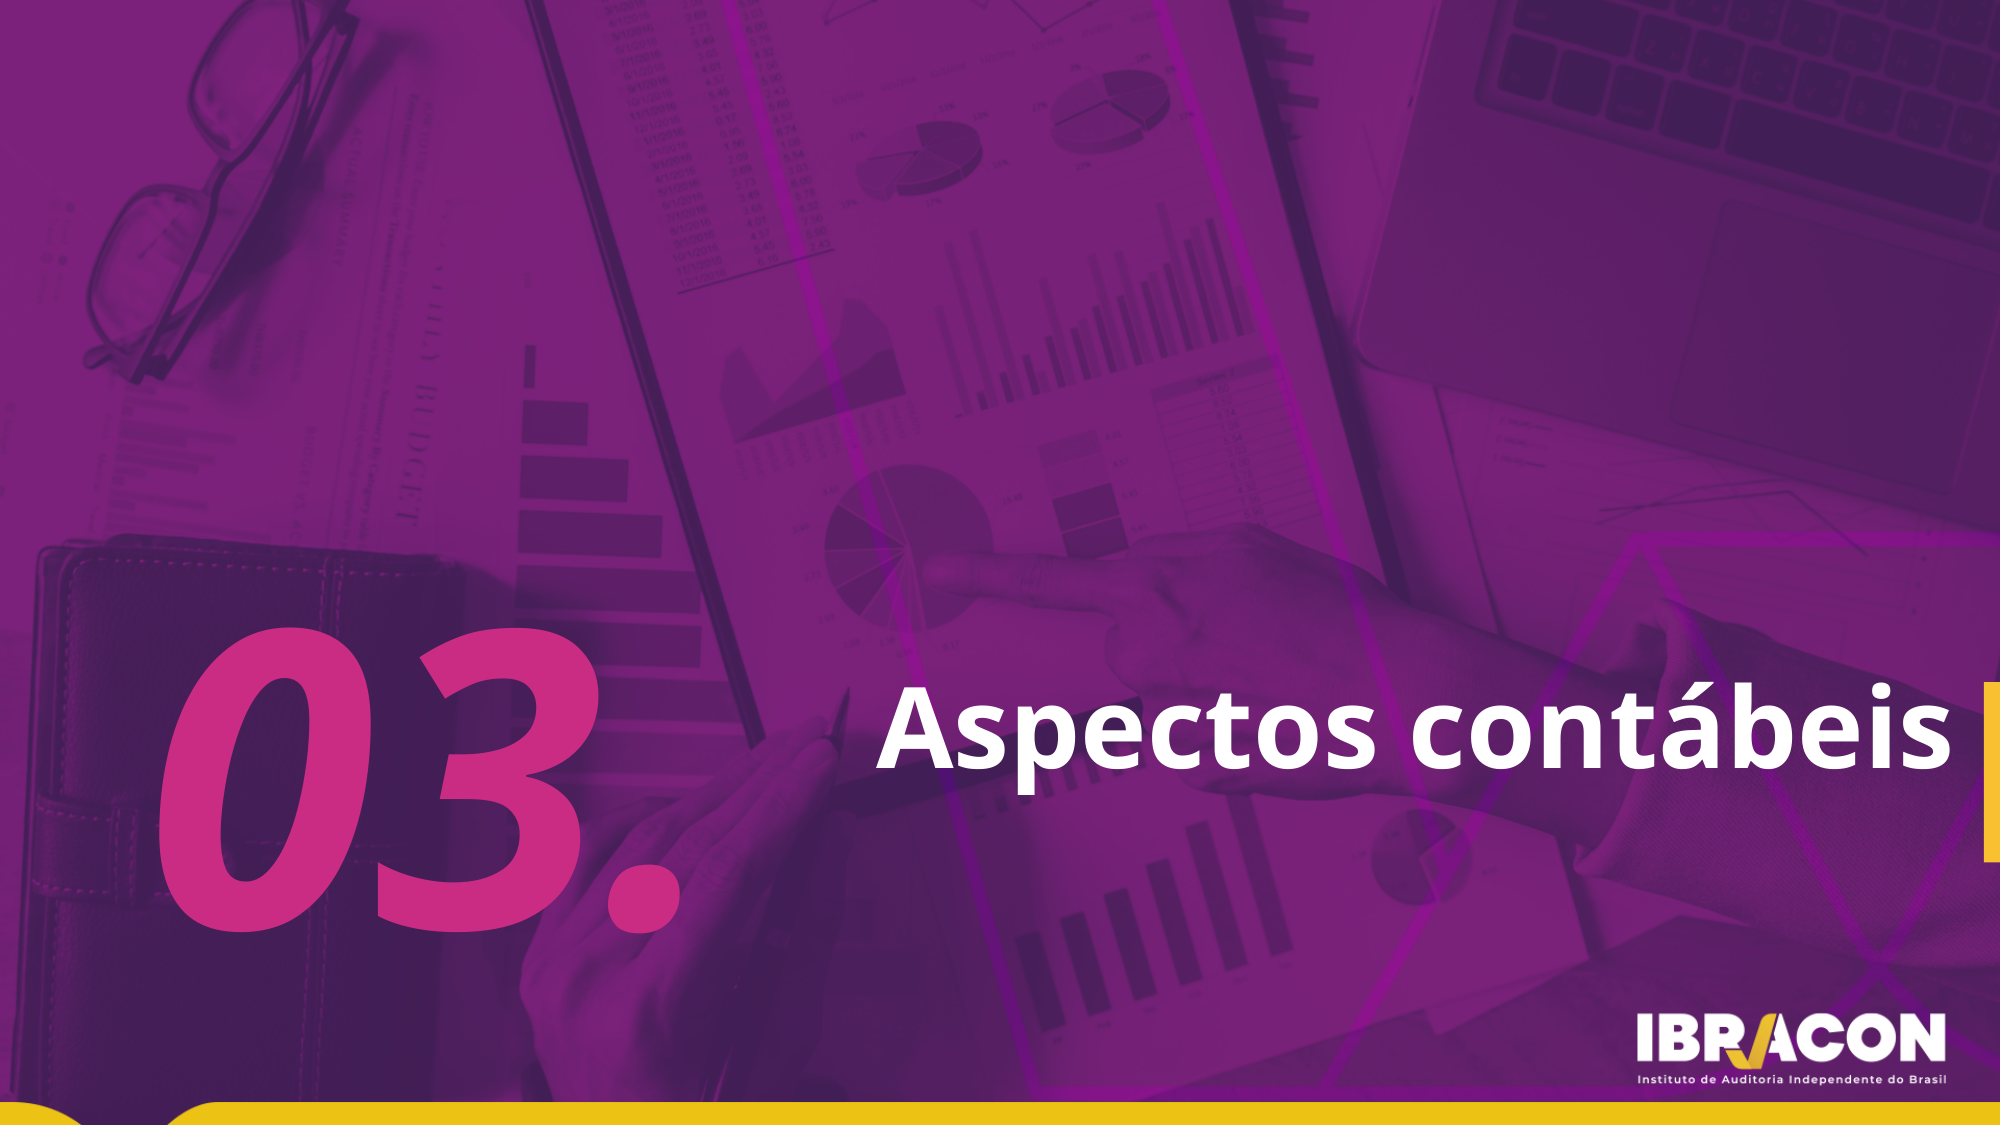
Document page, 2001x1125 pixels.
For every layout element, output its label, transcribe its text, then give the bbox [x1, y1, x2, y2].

text_box [1983, 681, 2000, 863]
picture [0, 0, 2000, 1125]
text_box Aspectos contábeis [737, 649, 1971, 799]
text_box 03. [3, 506, 737, 1019]
